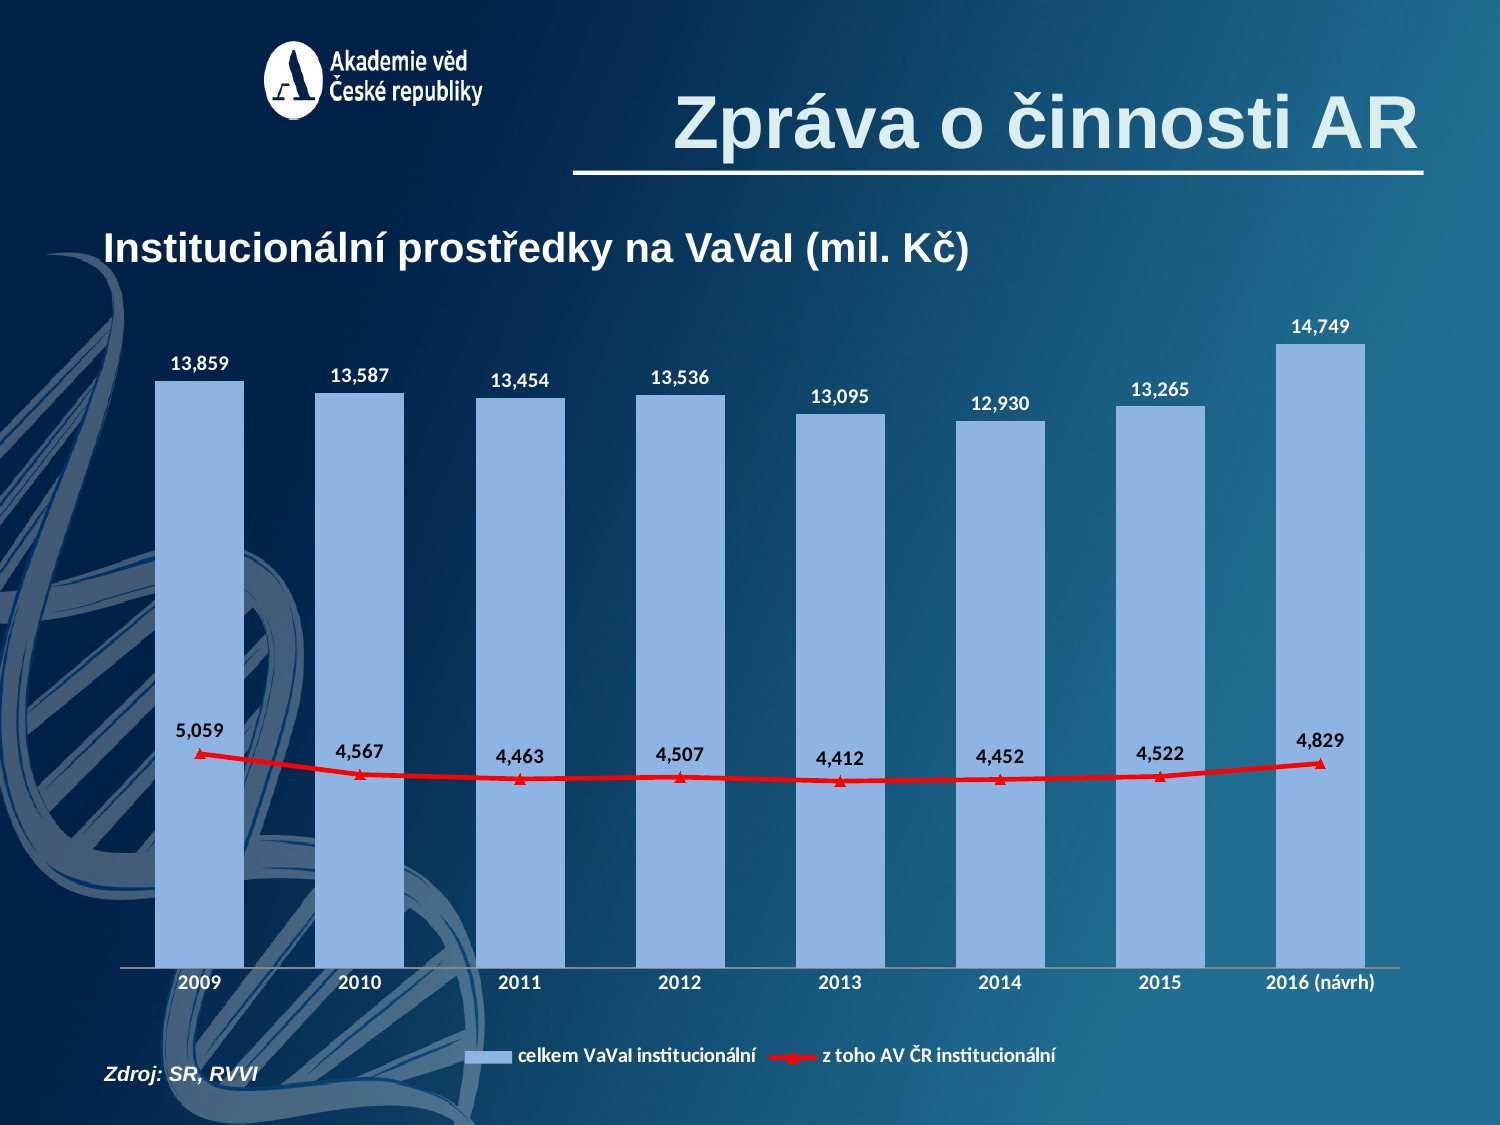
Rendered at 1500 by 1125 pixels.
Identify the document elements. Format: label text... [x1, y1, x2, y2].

text_box Zdroj: SR, RVVI [89, 1053, 273, 1094]
picture [0, 0, 1500, 1125]
text_box Institucionální prostředky na VaVaI (mil. Kč) [88, 213, 1069, 279]
chart [96, 290, 1424, 1074]
text_box Zpráva o činnosti AR [147, 66, 1436, 172]
